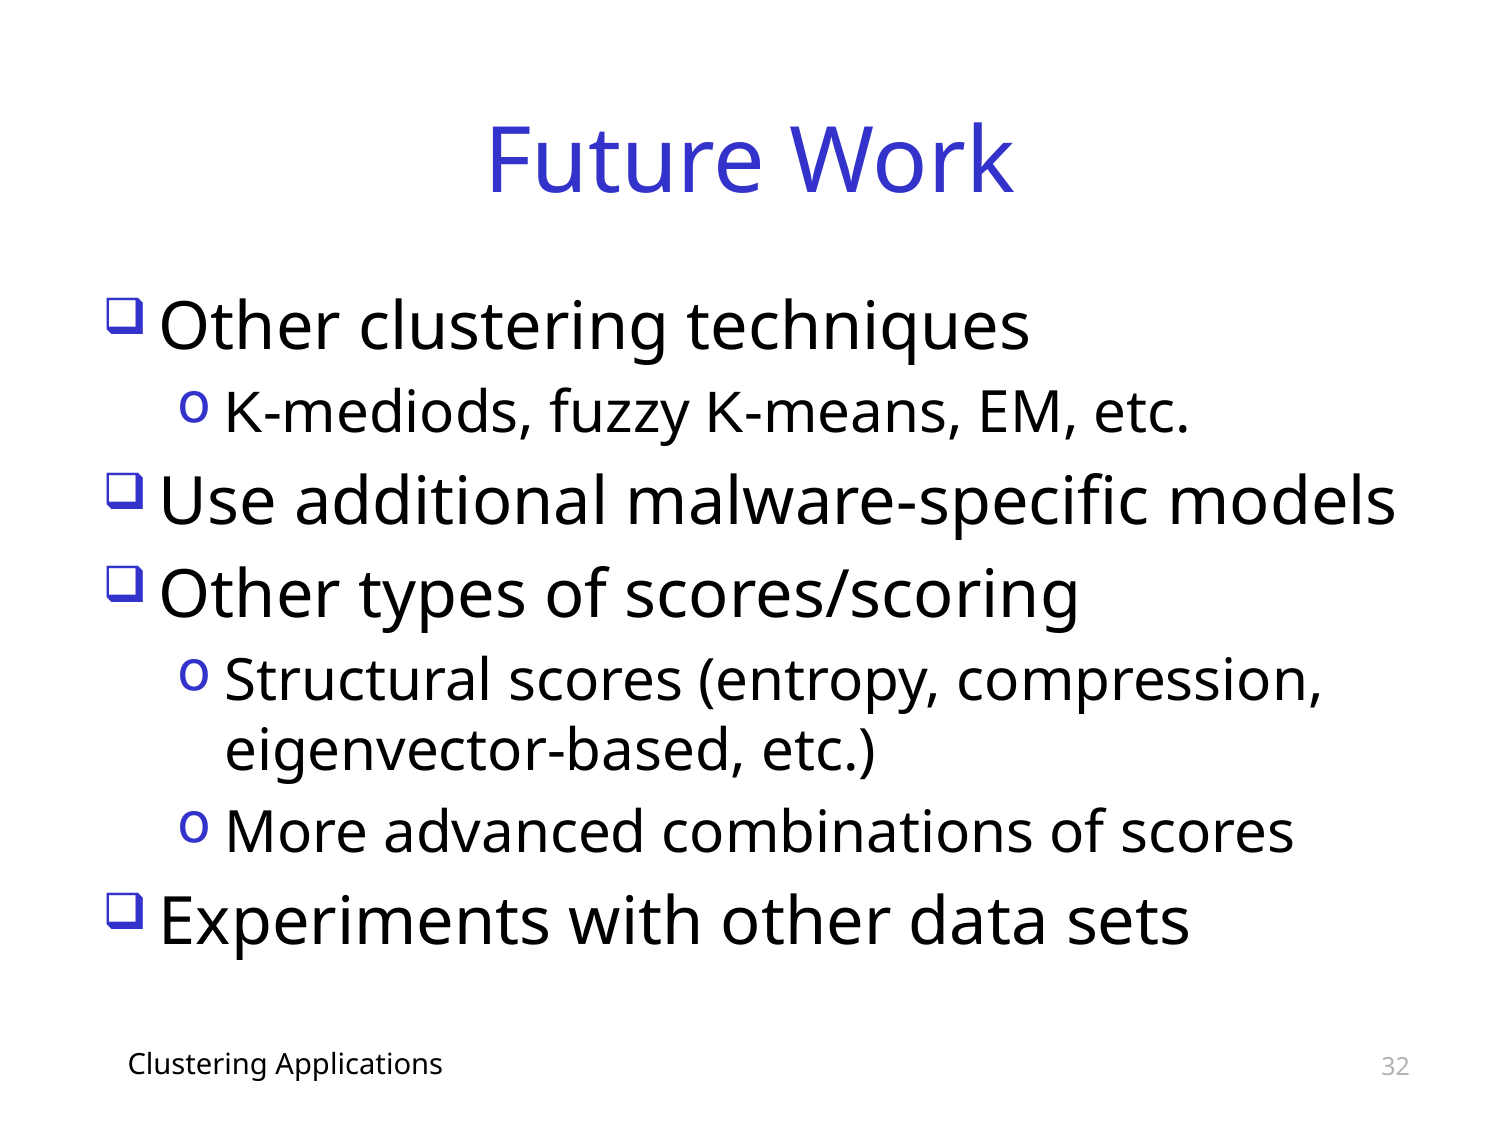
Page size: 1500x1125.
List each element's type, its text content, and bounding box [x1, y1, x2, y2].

list Other clustering techniques K-mediods, fuzzy K-means, EM, etc. Use additional malware-specific models Other types of scores/scoring Structural scores (entropy, compression, eigenvector-based, etc.) More advanced combinations of scores Experiments with other data sets [87, 274, 1463, 976]
slide_number 32 [1074, 1037, 1425, 1098]
footer Clustering Applications [112, 1037, 776, 1101]
title Future Work [112, 62, 1388, 251]
